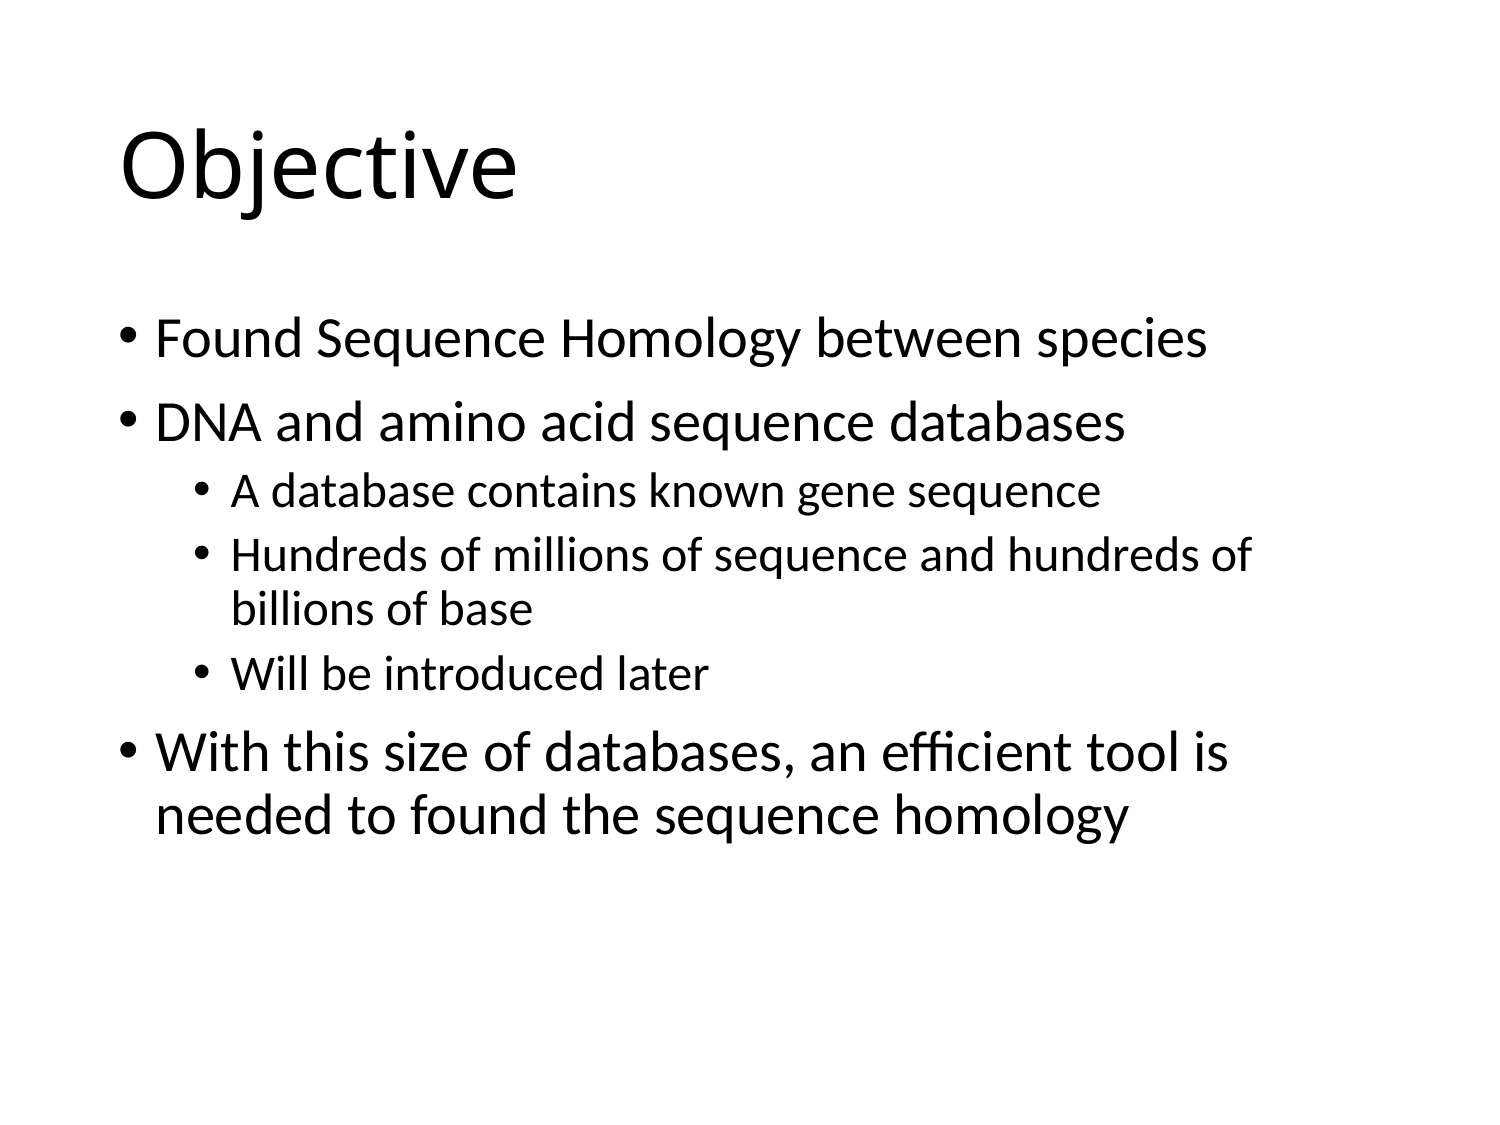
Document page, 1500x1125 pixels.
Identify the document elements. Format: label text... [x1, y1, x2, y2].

list Found Sequence Homology between species DNA and amino acid sequence databases A database contains known gene sequence Hundreds of millions of sequence and hundreds of billions of base Will be introduced later With this size of databases, an efficient tool is needed to found the sequence homology [103, 299, 1397, 1014]
title Objective [103, 59, 1397, 278]
